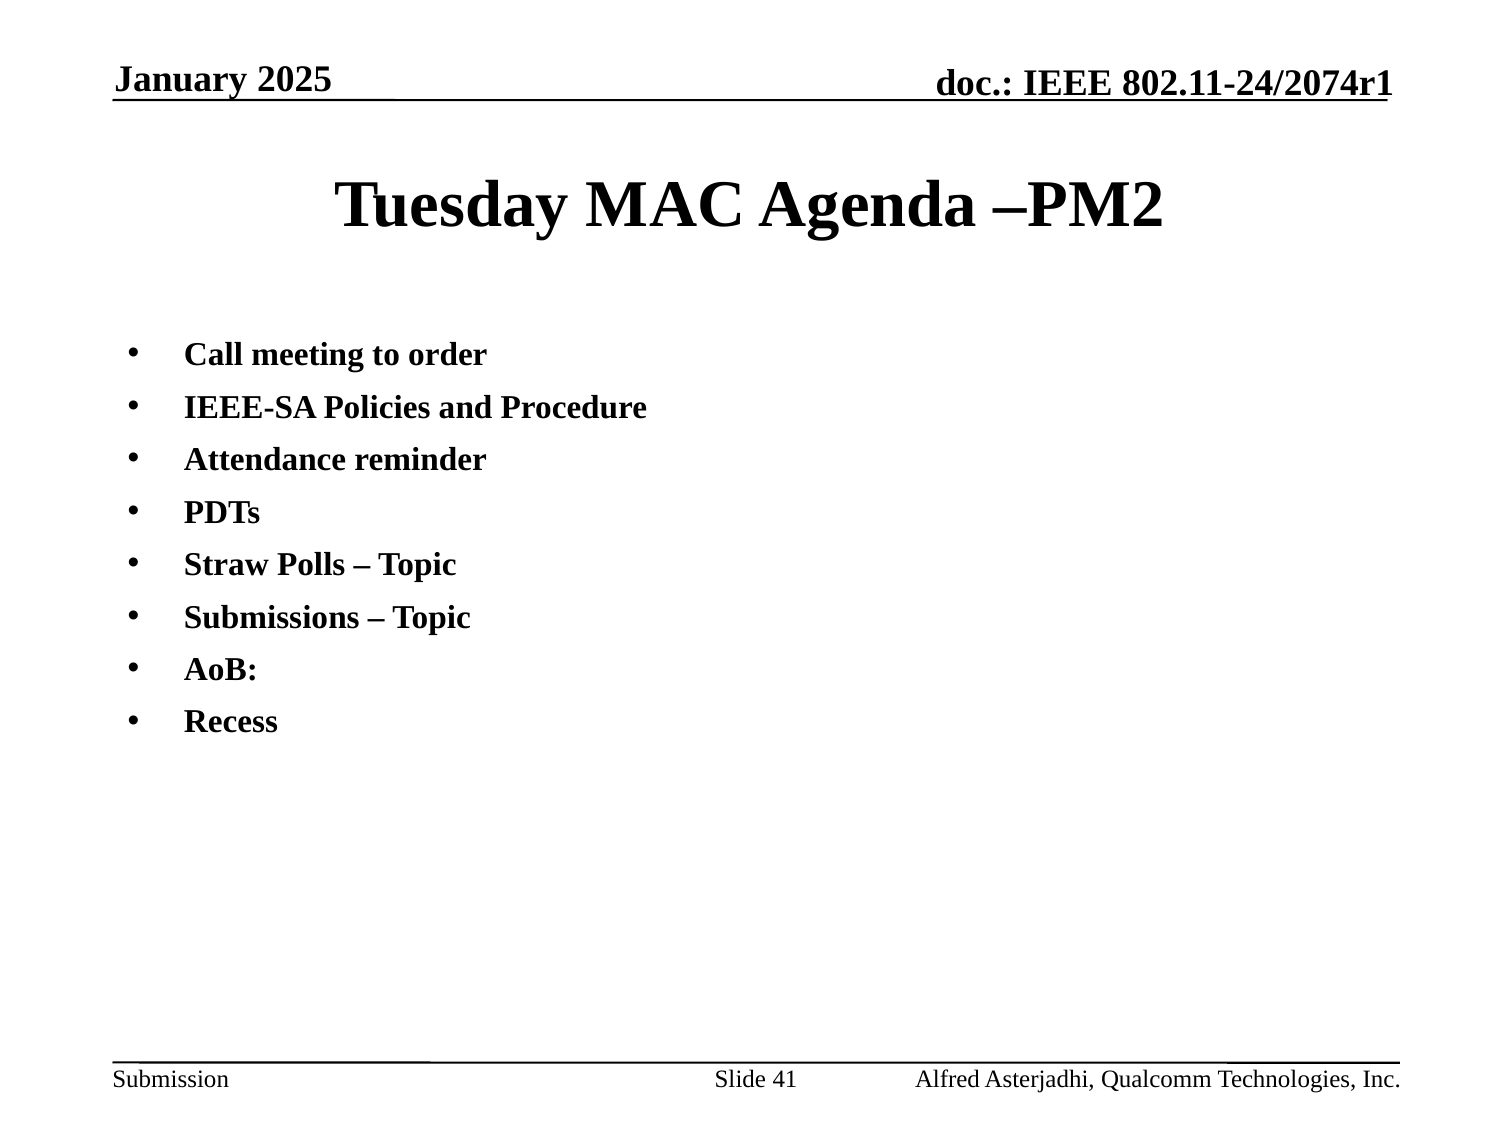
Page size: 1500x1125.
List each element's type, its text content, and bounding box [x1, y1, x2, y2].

footer Alfred Asterjadhi, Qualcomm Technologies, Inc. [878, 1061, 1402, 1093]
list Call meeting to order IEEE-SA Policies and Procedure Attendance reminder PDTs Straw Polls – Topic Submissions – Topic AoB: Recess [112, 324, 1388, 1063]
title Tuesday MAC Agenda –PM2 [112, 112, 1388, 288]
slide_number Slide 41 [712, 1061, 800, 1123]
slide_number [114, 54, 423, 100]
